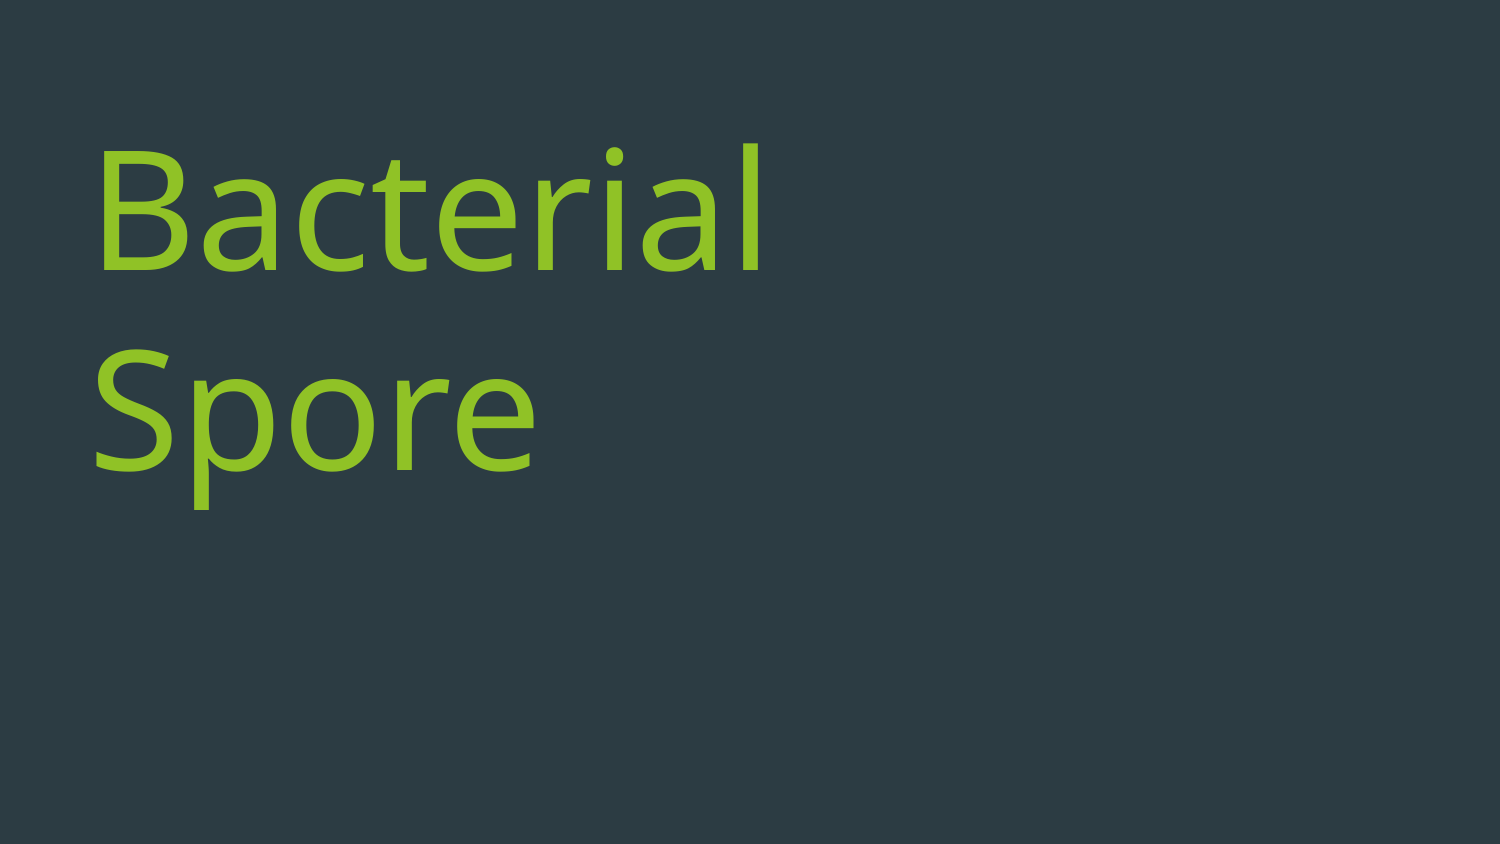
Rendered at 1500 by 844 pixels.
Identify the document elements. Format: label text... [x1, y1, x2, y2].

title Bacterial Spore [73, 96, 1132, 259]
